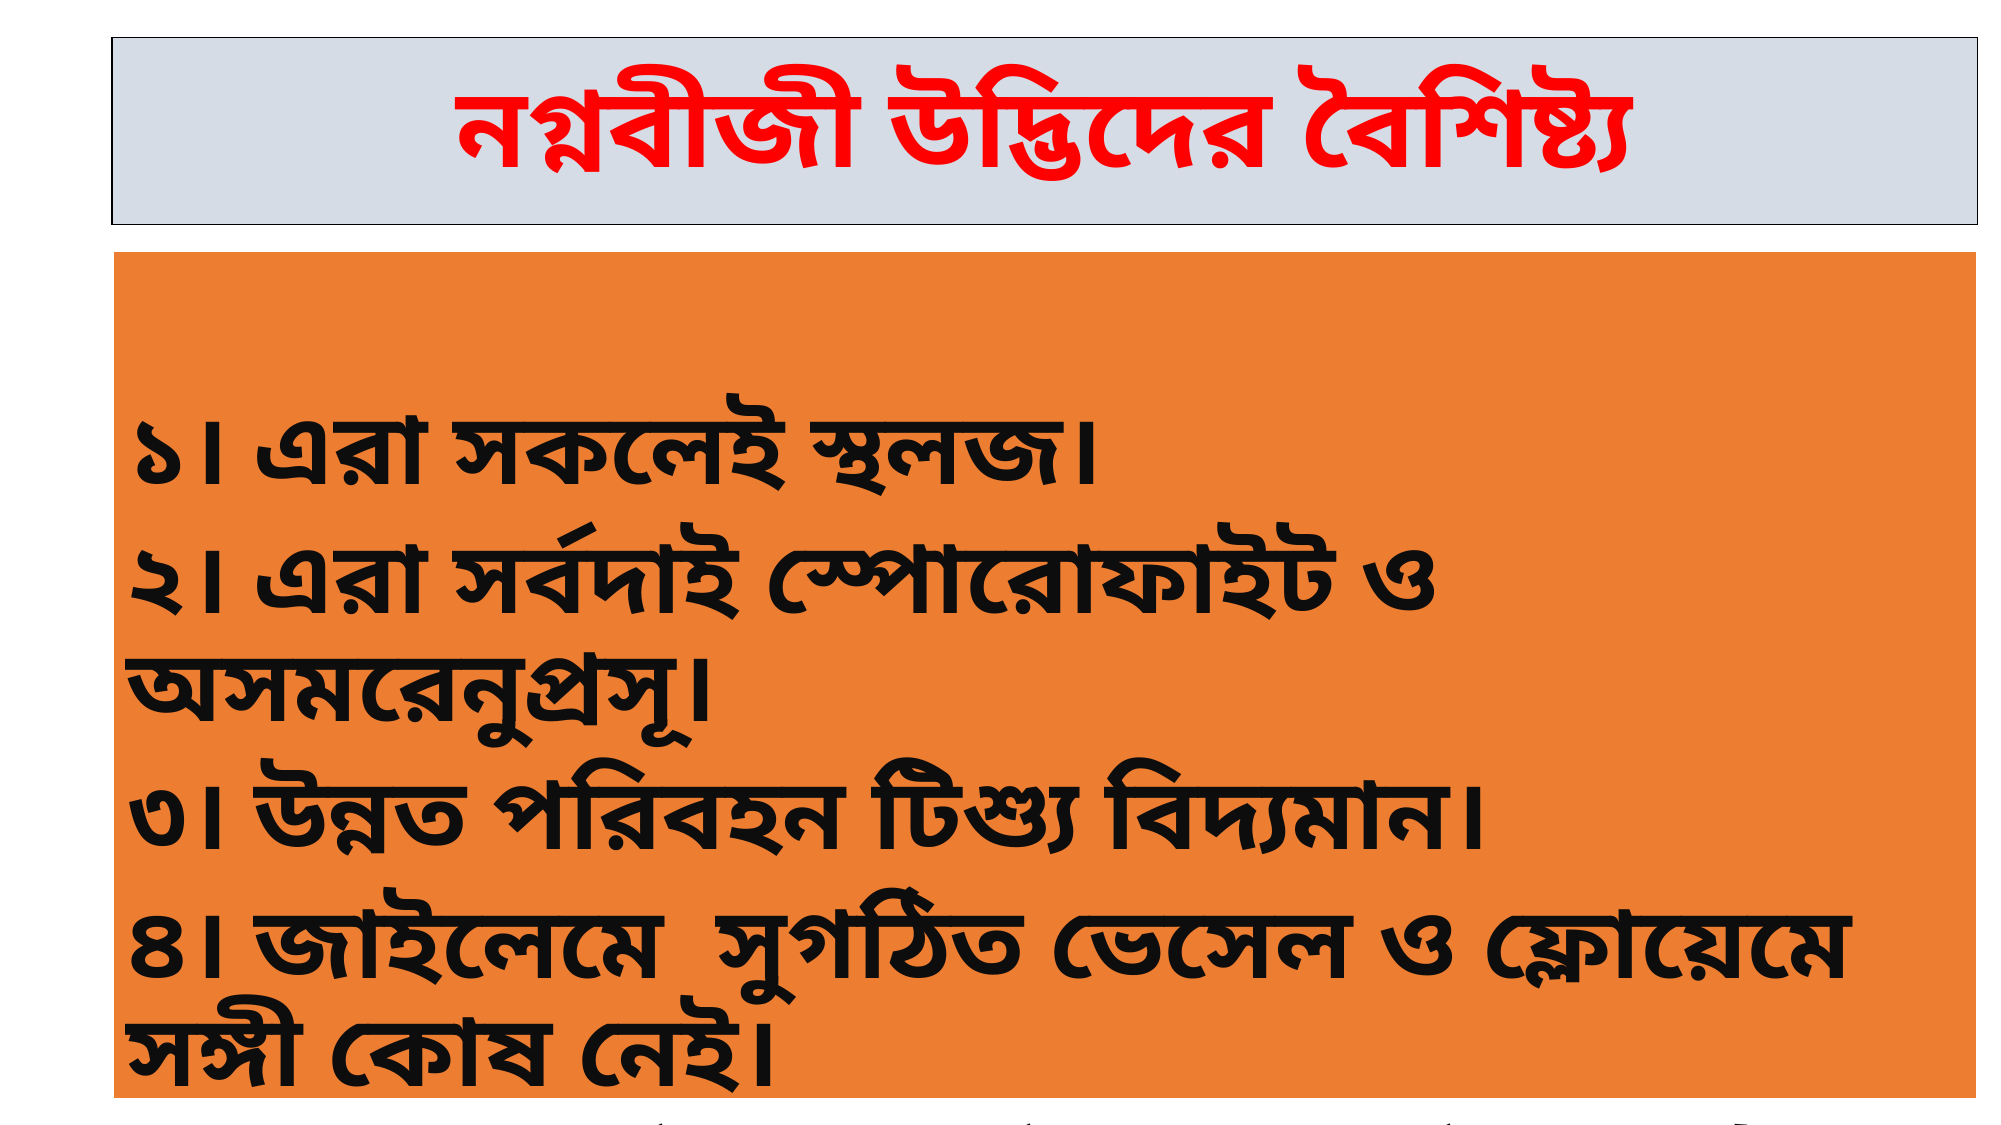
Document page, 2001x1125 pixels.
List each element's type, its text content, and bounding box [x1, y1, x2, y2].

list ১। এরা সকলেই স্থলজ। ২। এরা সর্বদাই স্পোরোফাইট ও অসমরেনুপ্রসূ। ৩। উন্নত পরিবহন টিশ্যু বিদ্যমান। ৪। জাইলেমে সুগঠিত ভেসেল ও ফ্লোয়েমে সঙ্গী কোষ নেই। ৫। এদের গর্ভাশয়, গর্ভমুণ্ড ও গর্ভদণ্ড নেই। [110, 248, 1979, 1101]
title নগ্নবীজী উদ্ভিদের বৈশিষ্ট্য [111, 37, 1978, 225]
